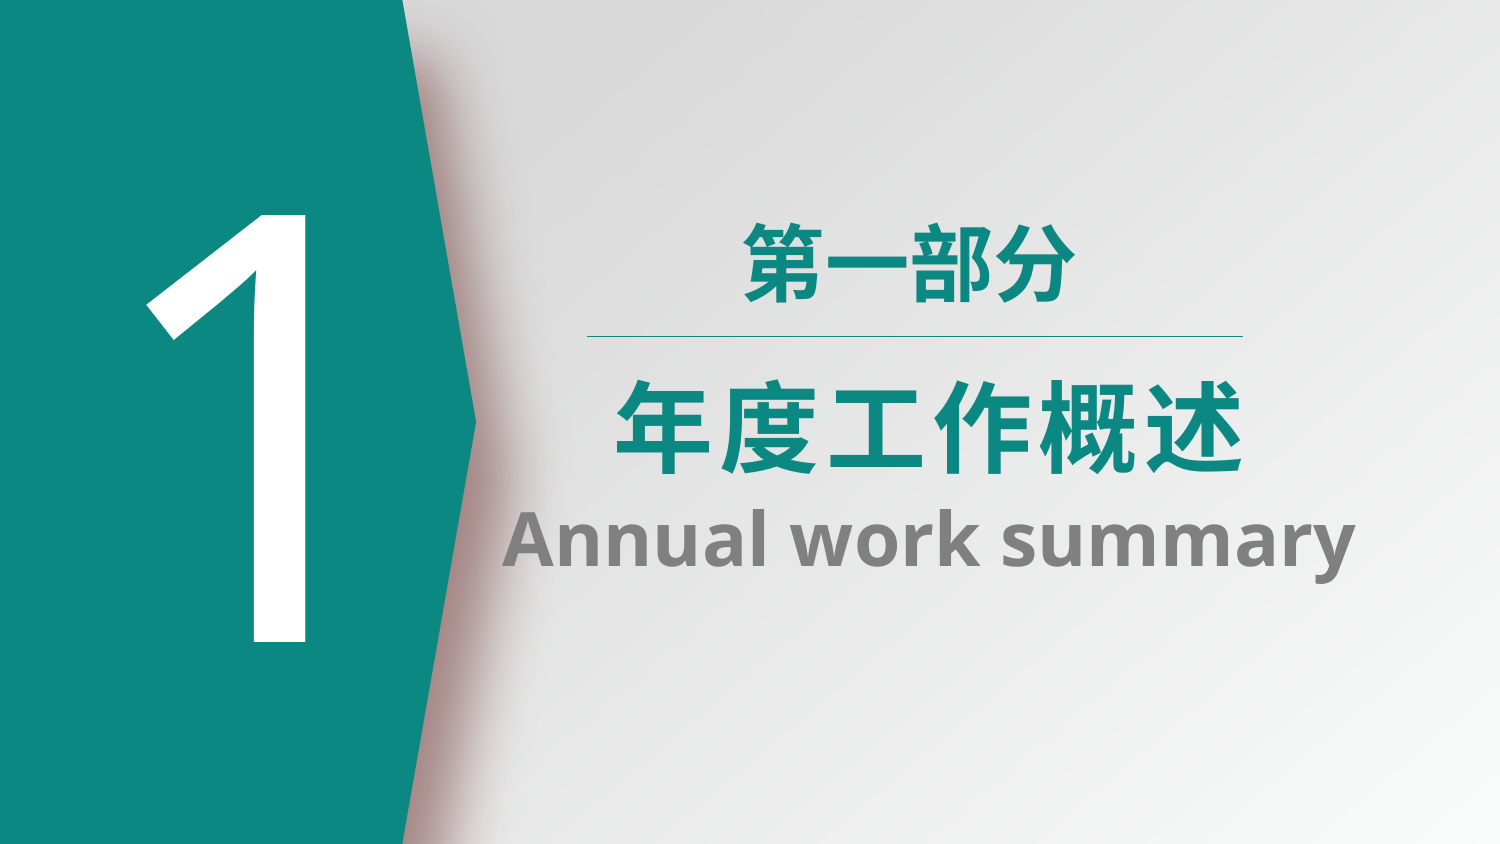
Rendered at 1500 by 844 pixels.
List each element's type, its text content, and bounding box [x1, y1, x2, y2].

text_box 年度工作概述 [598, 358, 1261, 483]
list 1 [78, 37, 422, 700]
text_box 第一部分 [725, 204, 1094, 320]
text_box Annual work summary [487, 483, 1372, 589]
